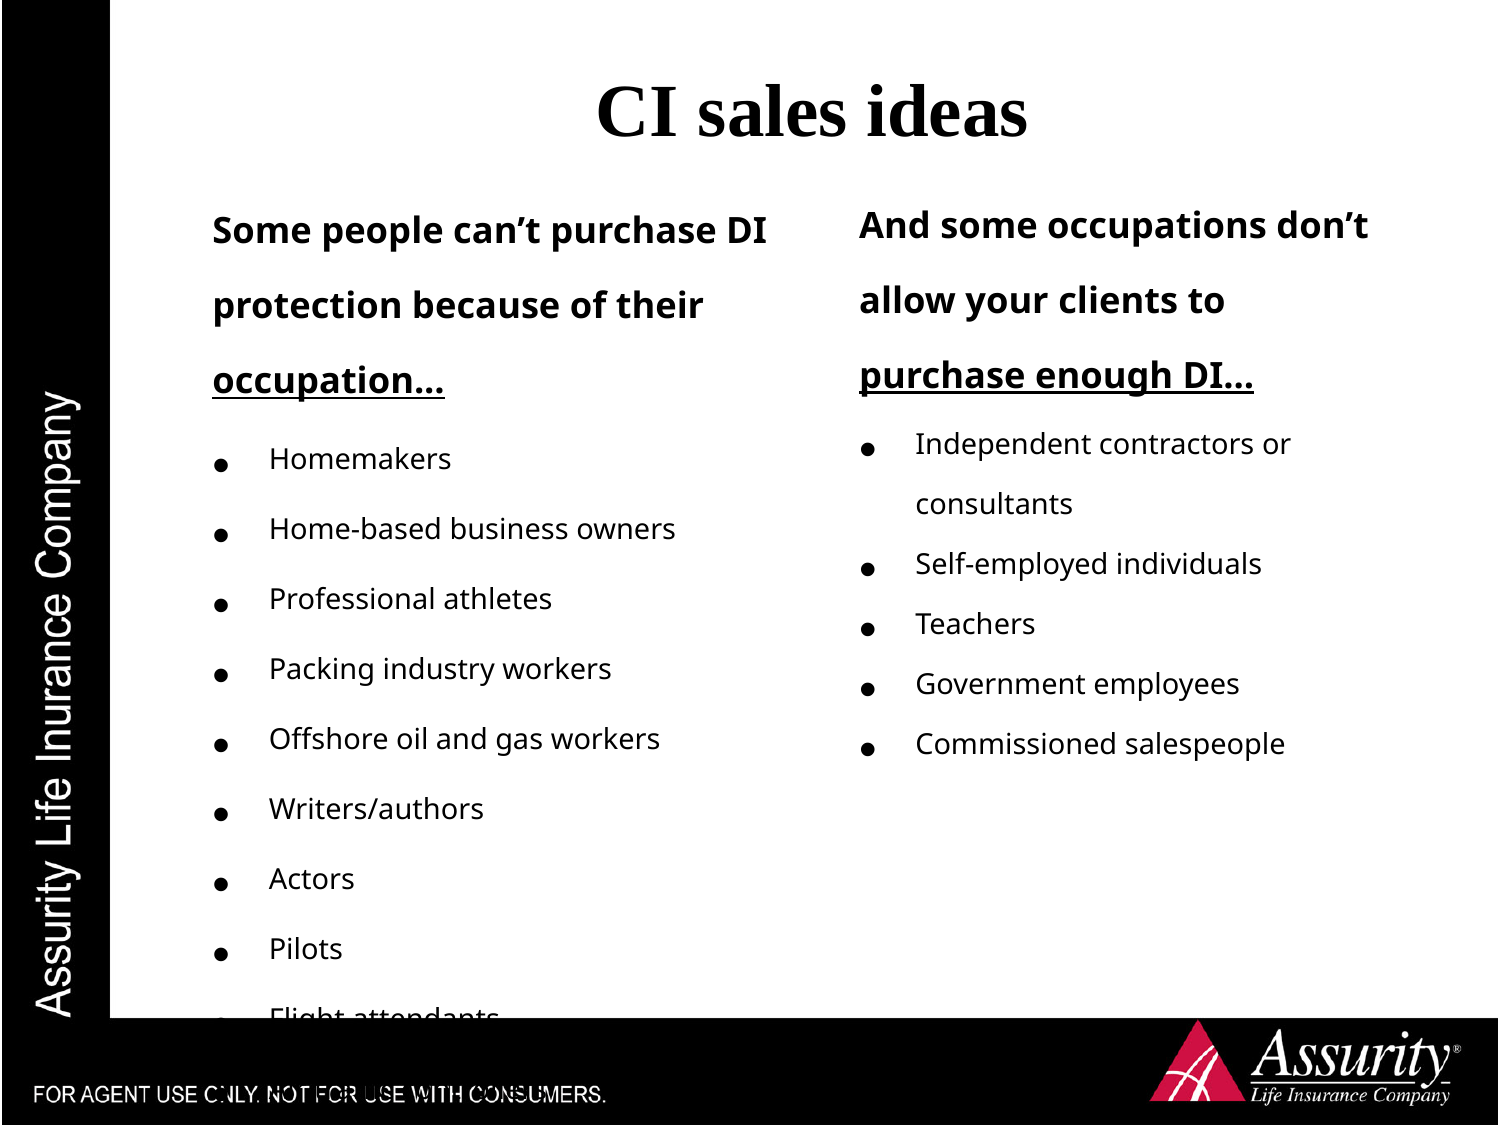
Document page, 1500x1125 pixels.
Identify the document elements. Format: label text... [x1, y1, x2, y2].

list Some people can’t purchase DI protection because of their occupation... Homemakers Home-based business owners Professional athletes Packing industry workers Offshore oil and gas workers Writers/authors Actors Pilots Flight attendants Air traffic controllers [212, 200, 775, 1125]
title CI sales ideas [137, 12, 1488, 200]
picture [2, 0, 1498, 1125]
text_box And some occupations don’t allow your clients to purchase enough DI... Independent contractors or consultants Self-employed individuals Teachers Government employees Commissioned salespeople [844, 187, 1395, 788]
